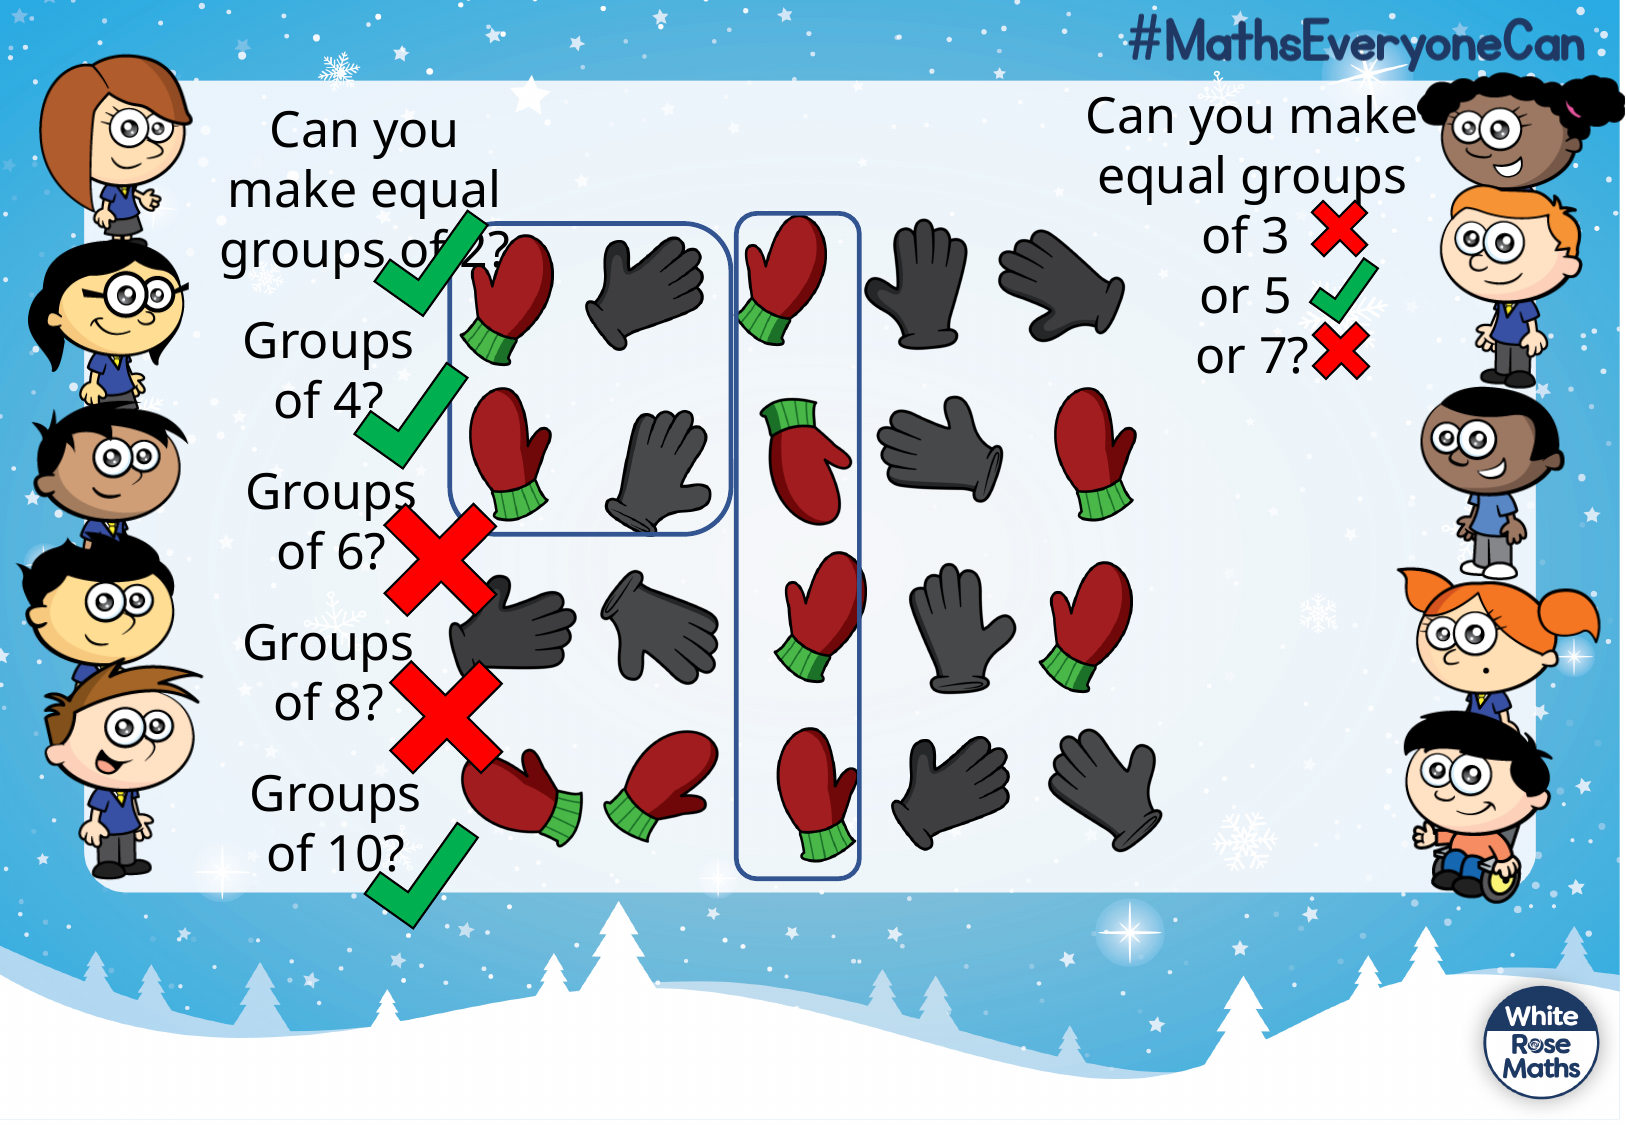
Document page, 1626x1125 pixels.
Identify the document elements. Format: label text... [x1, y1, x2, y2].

text_box [373, 258, 431, 318]
text_box [363, 858, 450, 930]
text_box [388, 659, 431, 775]
text_box Groups of 4? [227, 301, 430, 436]
text_box [1308, 260, 1361, 325]
text_box [1311, 321, 1361, 381]
text_box Groups of 6? [230, 452, 431, 587]
text_box Can you make equal groups of 2? [236, 89, 543, 285]
text_box [382, 502, 431, 618]
text_box [353, 383, 431, 470]
text_box Groups of 10? [236, 753, 431, 889]
picture [0, 0, 1626, 1125]
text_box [1361, 33, 1625, 953]
text_box Groups of 8? [227, 602, 430, 738]
text_box Can you make equal groups of 3 or 5 or 7? [1062, 75, 1361, 391]
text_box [431, 194, 1181, 879]
text_box [1310, 199, 1361, 258]
